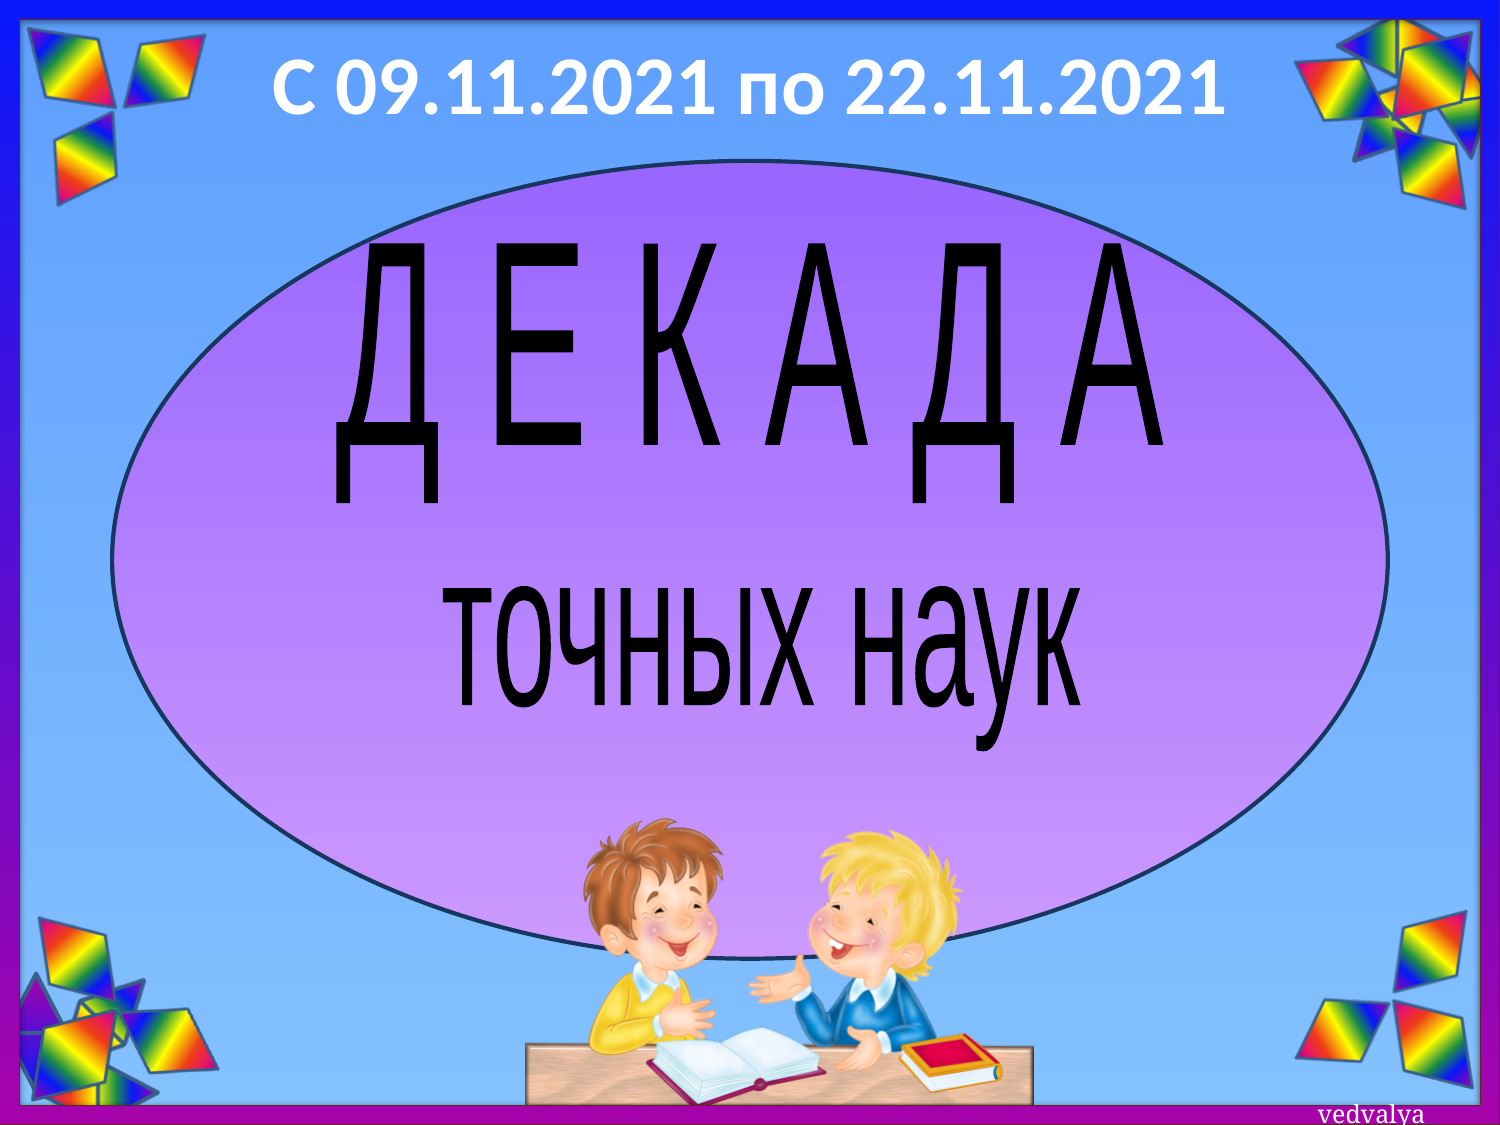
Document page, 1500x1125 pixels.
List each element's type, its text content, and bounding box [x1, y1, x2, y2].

picture [27, 20, 227, 207]
picture [1336, 20, 1458, 30]
picture [20, 895, 220, 1105]
picture [1294, 31, 1480, 232]
picture [1293, 888, 1480, 1090]
picture [525, 783, 1034, 1105]
text_box С 09.11.2021 по 22.11.2021 [253, 23, 1247, 139]
